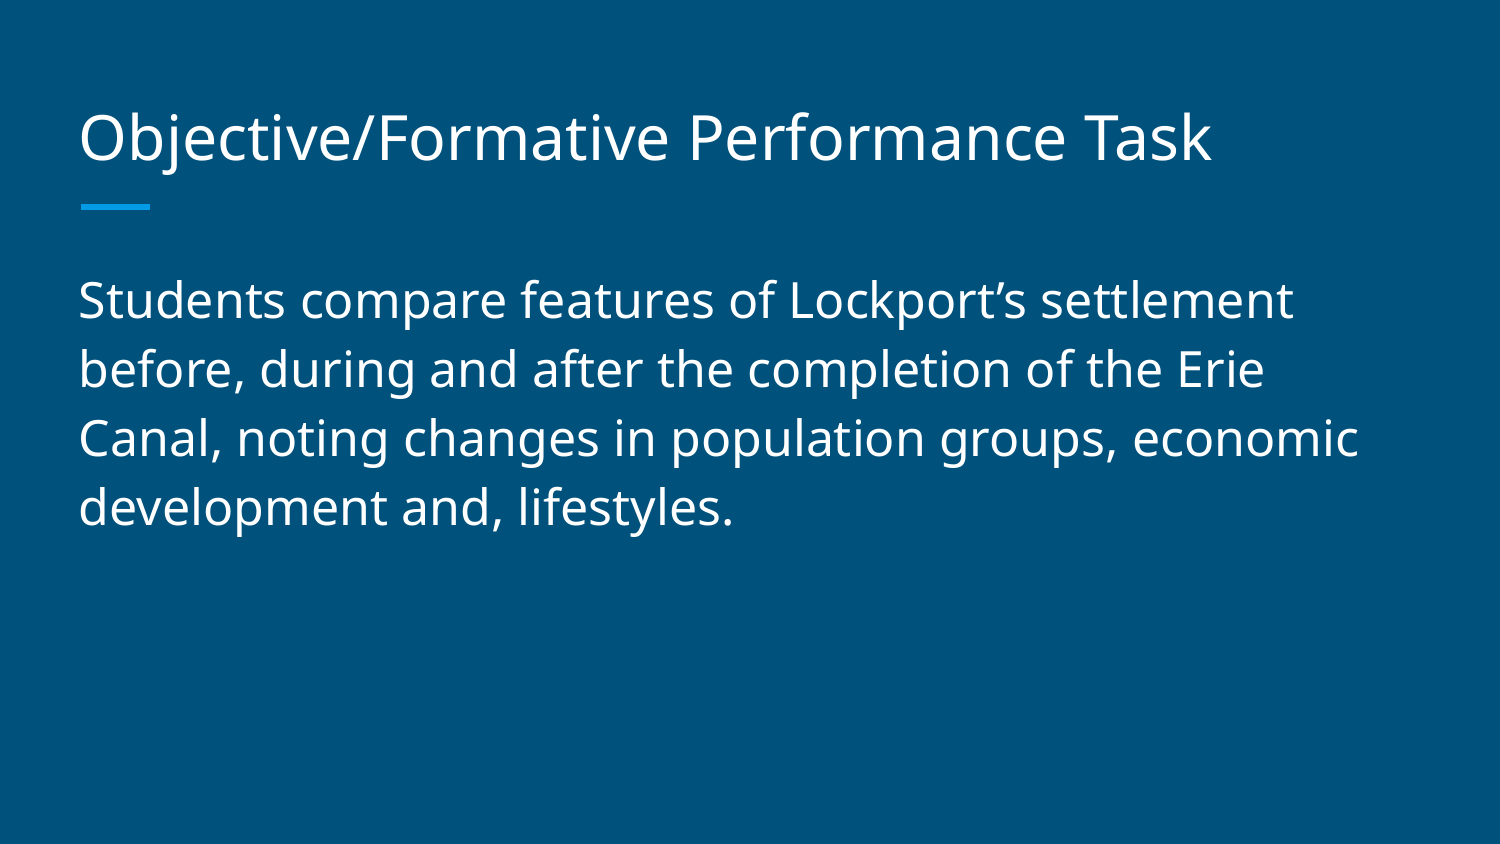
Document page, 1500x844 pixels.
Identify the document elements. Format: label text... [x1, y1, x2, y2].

list Students compare features of Lockport’s settlement before, during and after the completion of the Erie Canal, noting changes in population groups, economic development and, lifestyles. [63, 244, 1437, 750]
title Objective/Formative Performance Task [63, 75, 1437, 188]
